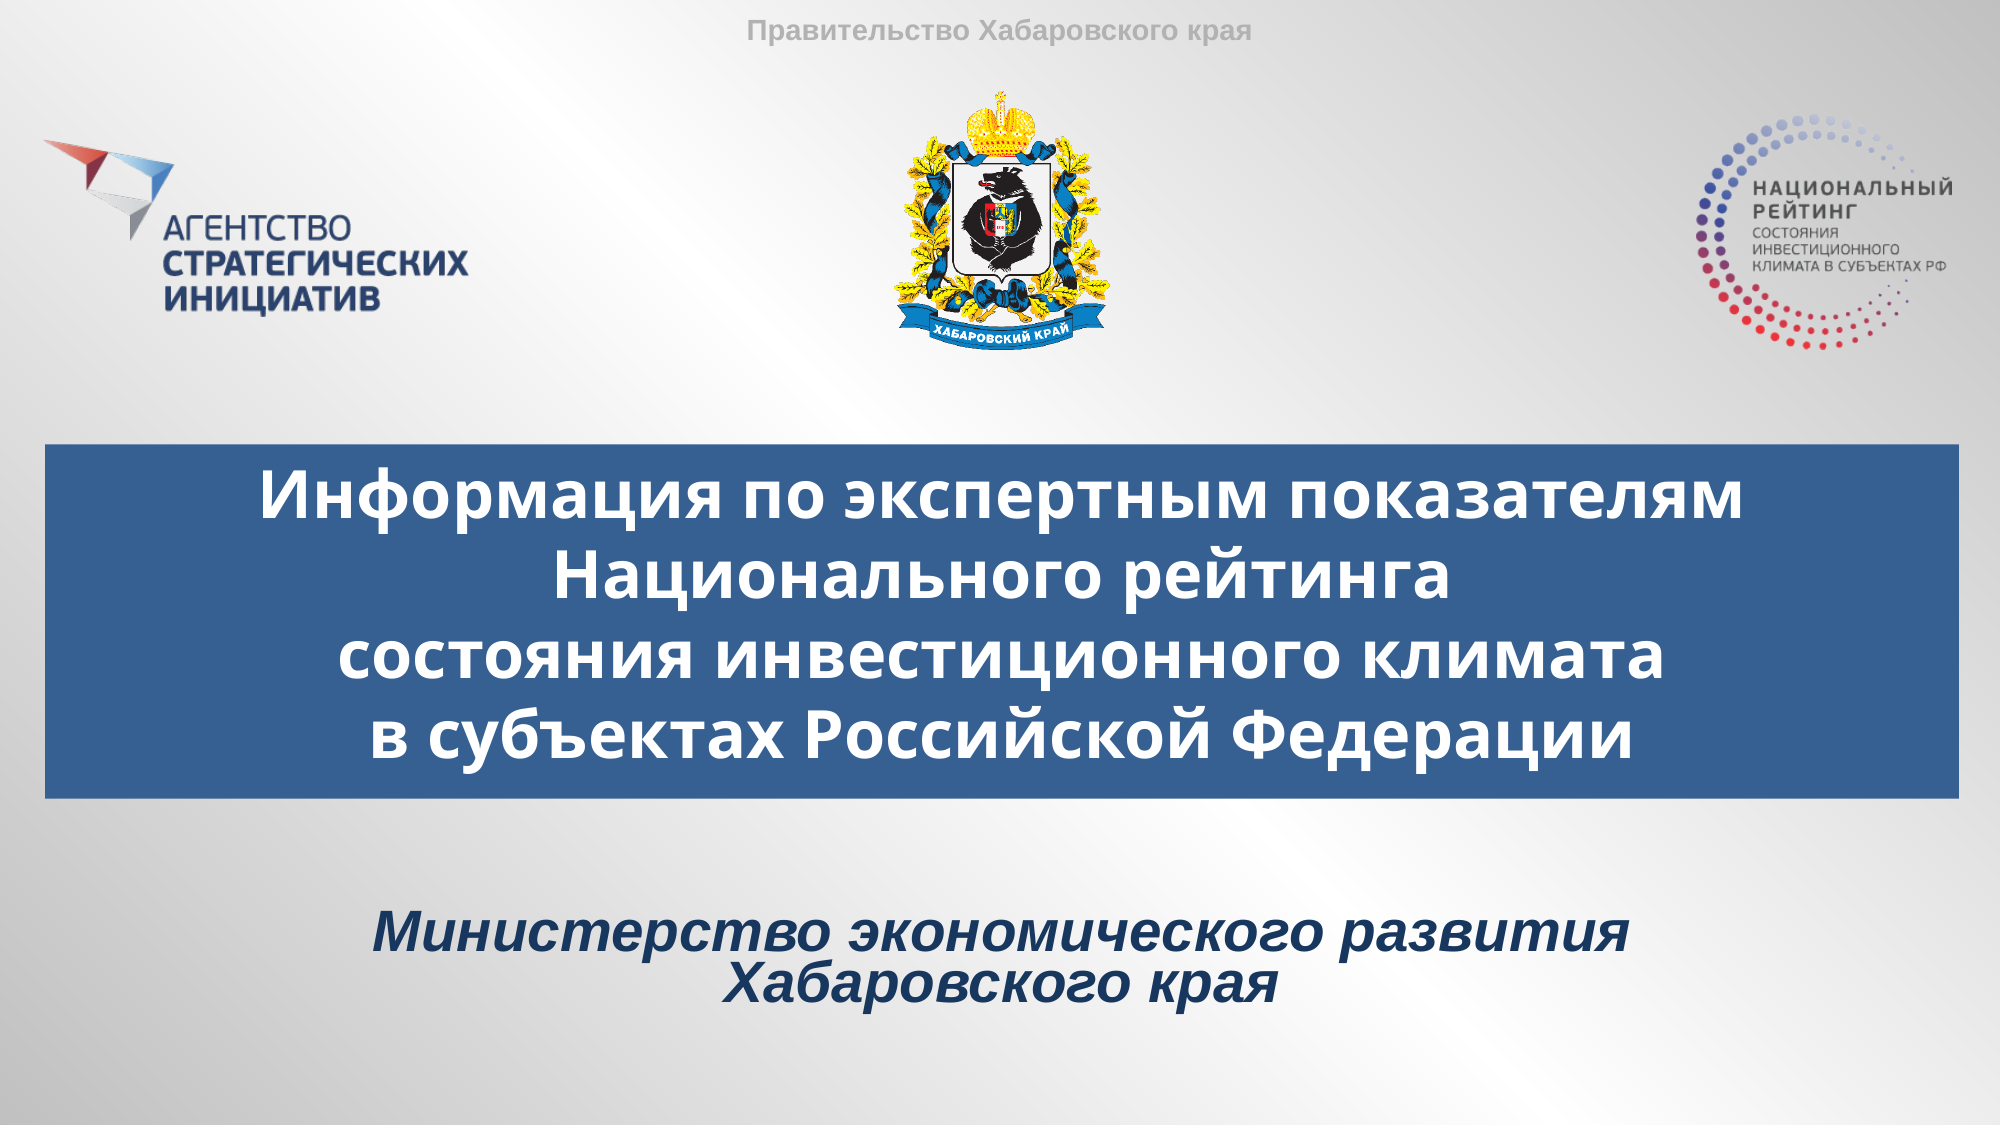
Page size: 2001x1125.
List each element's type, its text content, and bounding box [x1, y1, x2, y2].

picture [1696, 114, 1952, 351]
text_box Министерство экономического развития Хабаровского края [222, 906, 1782, 1021]
picture [893, 91, 1111, 351]
picture [42, 138, 469, 317]
text_box Правительство Хабаровского края [0, 4, 2000, 54]
text_box Информация по экспертным показателям Национального рейтинга состояния инвестиционного климата в субъектах Российской Федерации [45, 444, 1959, 799]
